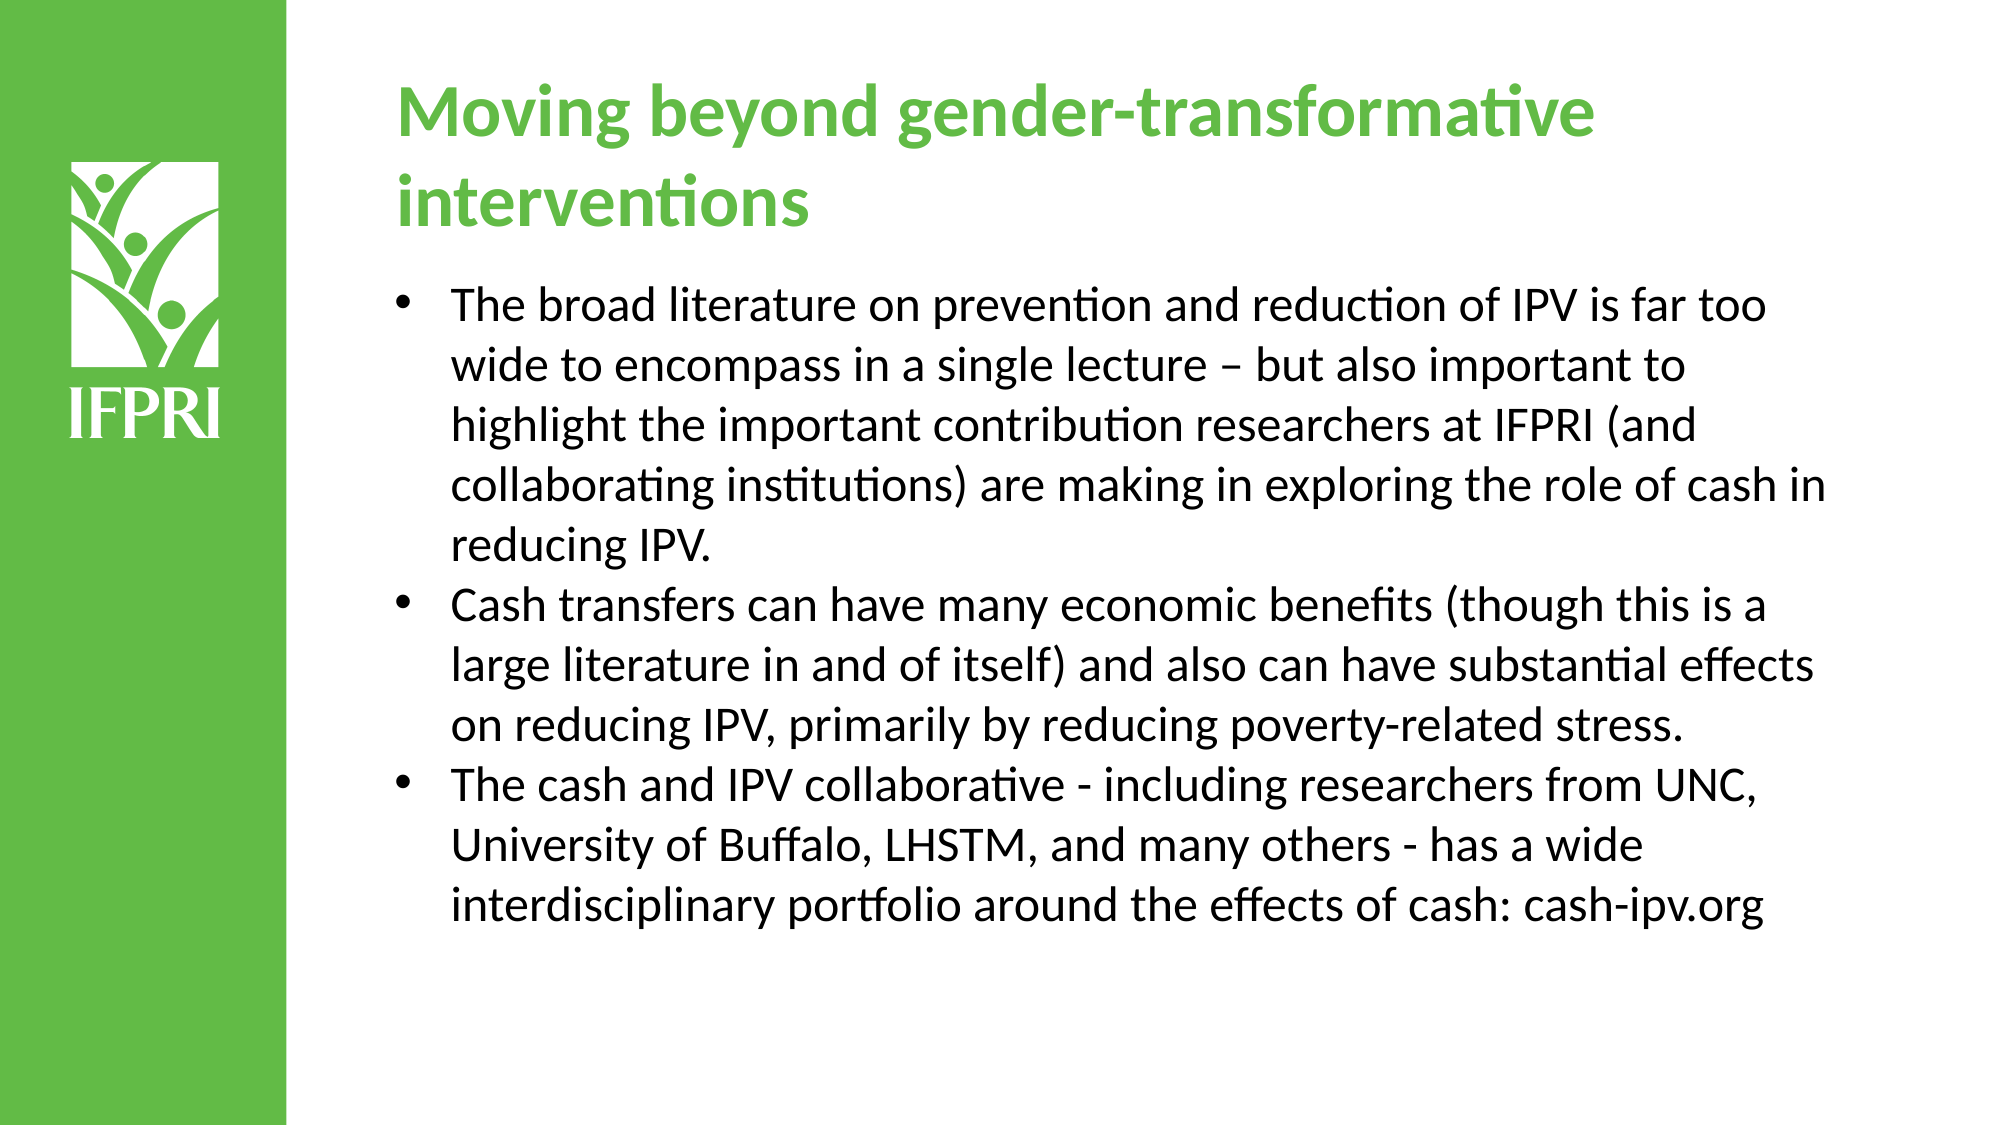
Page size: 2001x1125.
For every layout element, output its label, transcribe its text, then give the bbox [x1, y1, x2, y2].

text_box Moving beyond gender-transformative interventions [381, 54, 1869, 278]
text_box The broad literature on prevention and reduction of IPV is far too wide to encompass in a single lecture – but also important to highlight the important contribution researchers at IFPRI (and collaborating institutions) are making in exploring the role of cash in reducing IPV. Cash transfers can have many economic benefits (though this is a large literature in and of itself) and also can have substantial effects on reducing IPV, primarily by reducing poverty-related stress. The cash and IPV collaborative - including researchers from UNC, University of Buffalo, LHSTM, and many others - has a wide interdisciplinary portfolio around the effects of cash: cash-ipv.org [379, 264, 1867, 1051]
